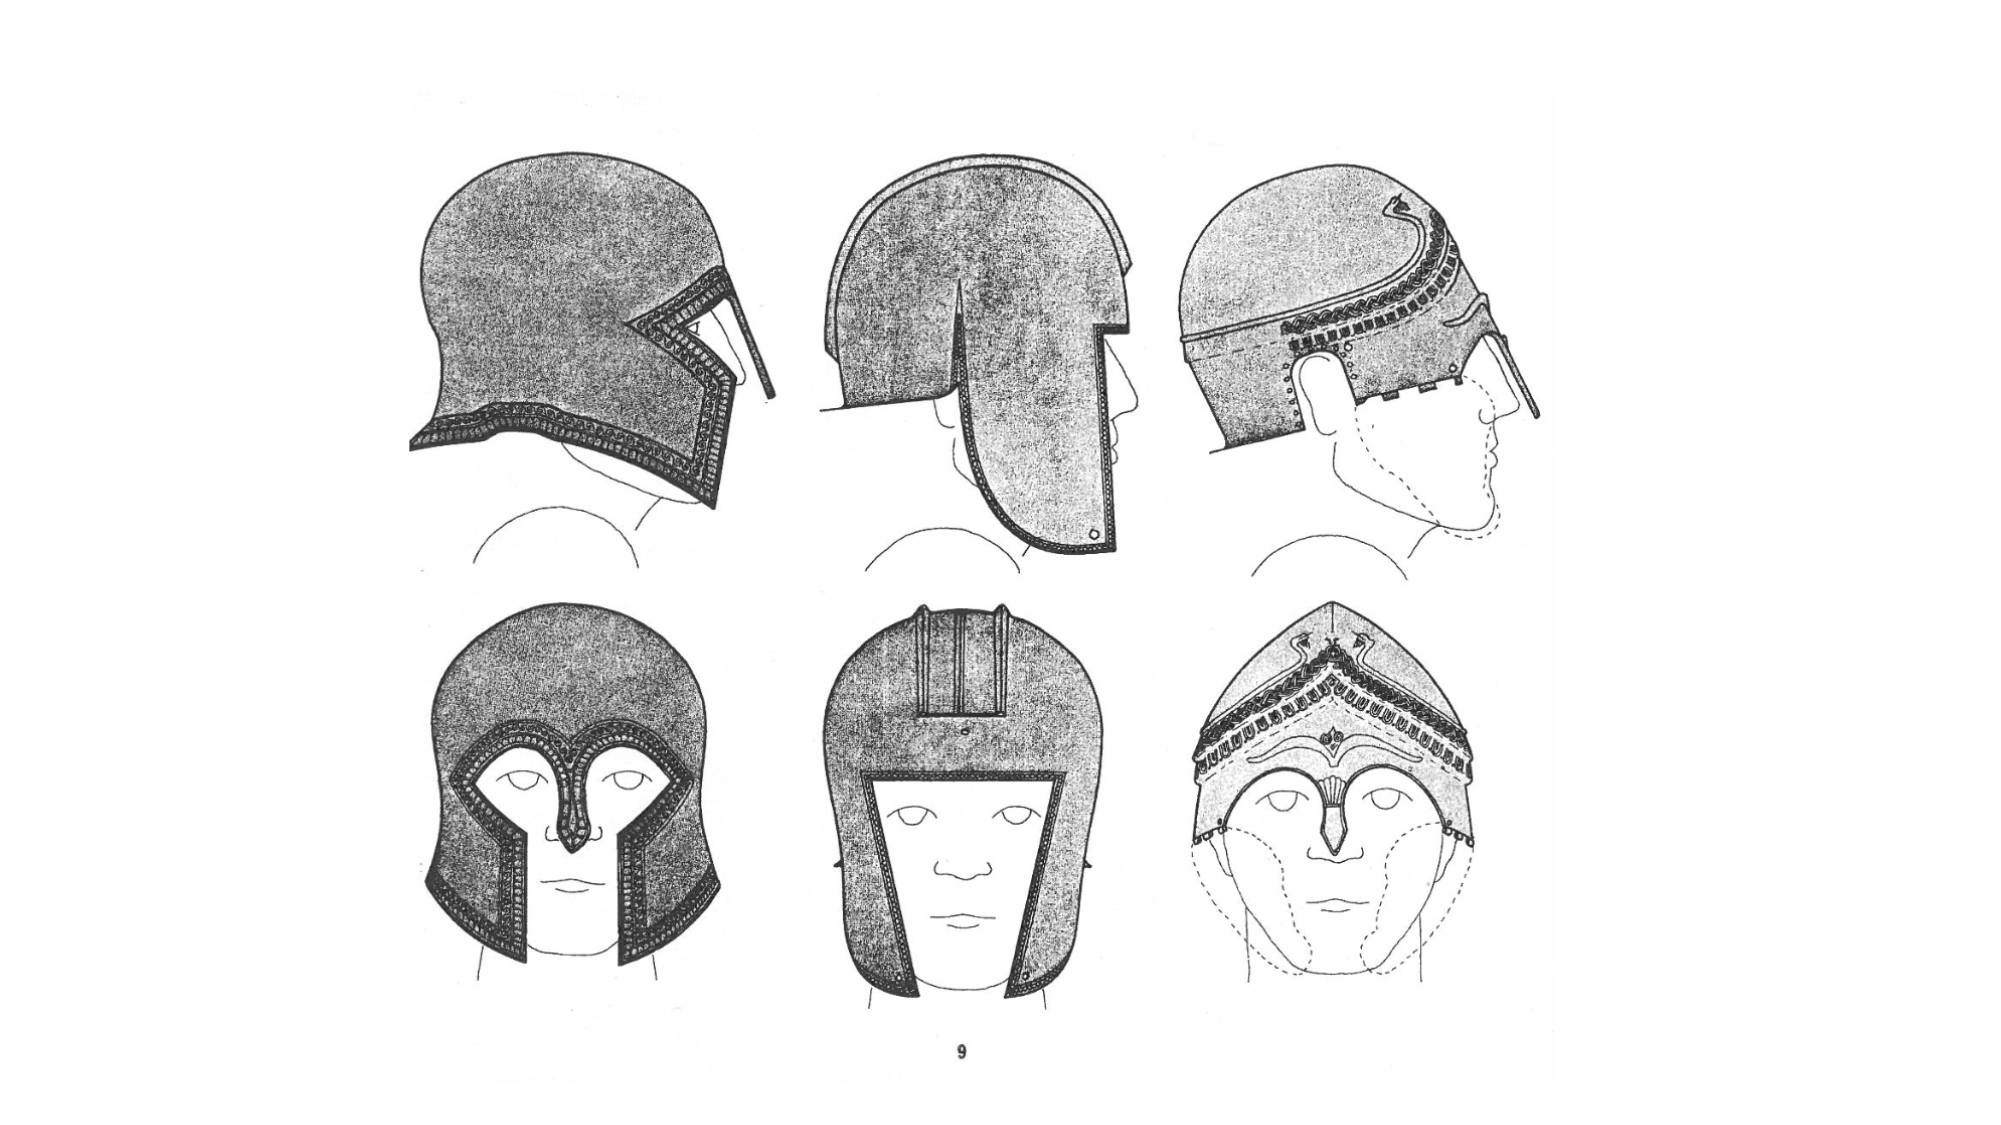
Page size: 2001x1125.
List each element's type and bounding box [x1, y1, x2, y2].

picture [486, 13, 1479, 1125]
